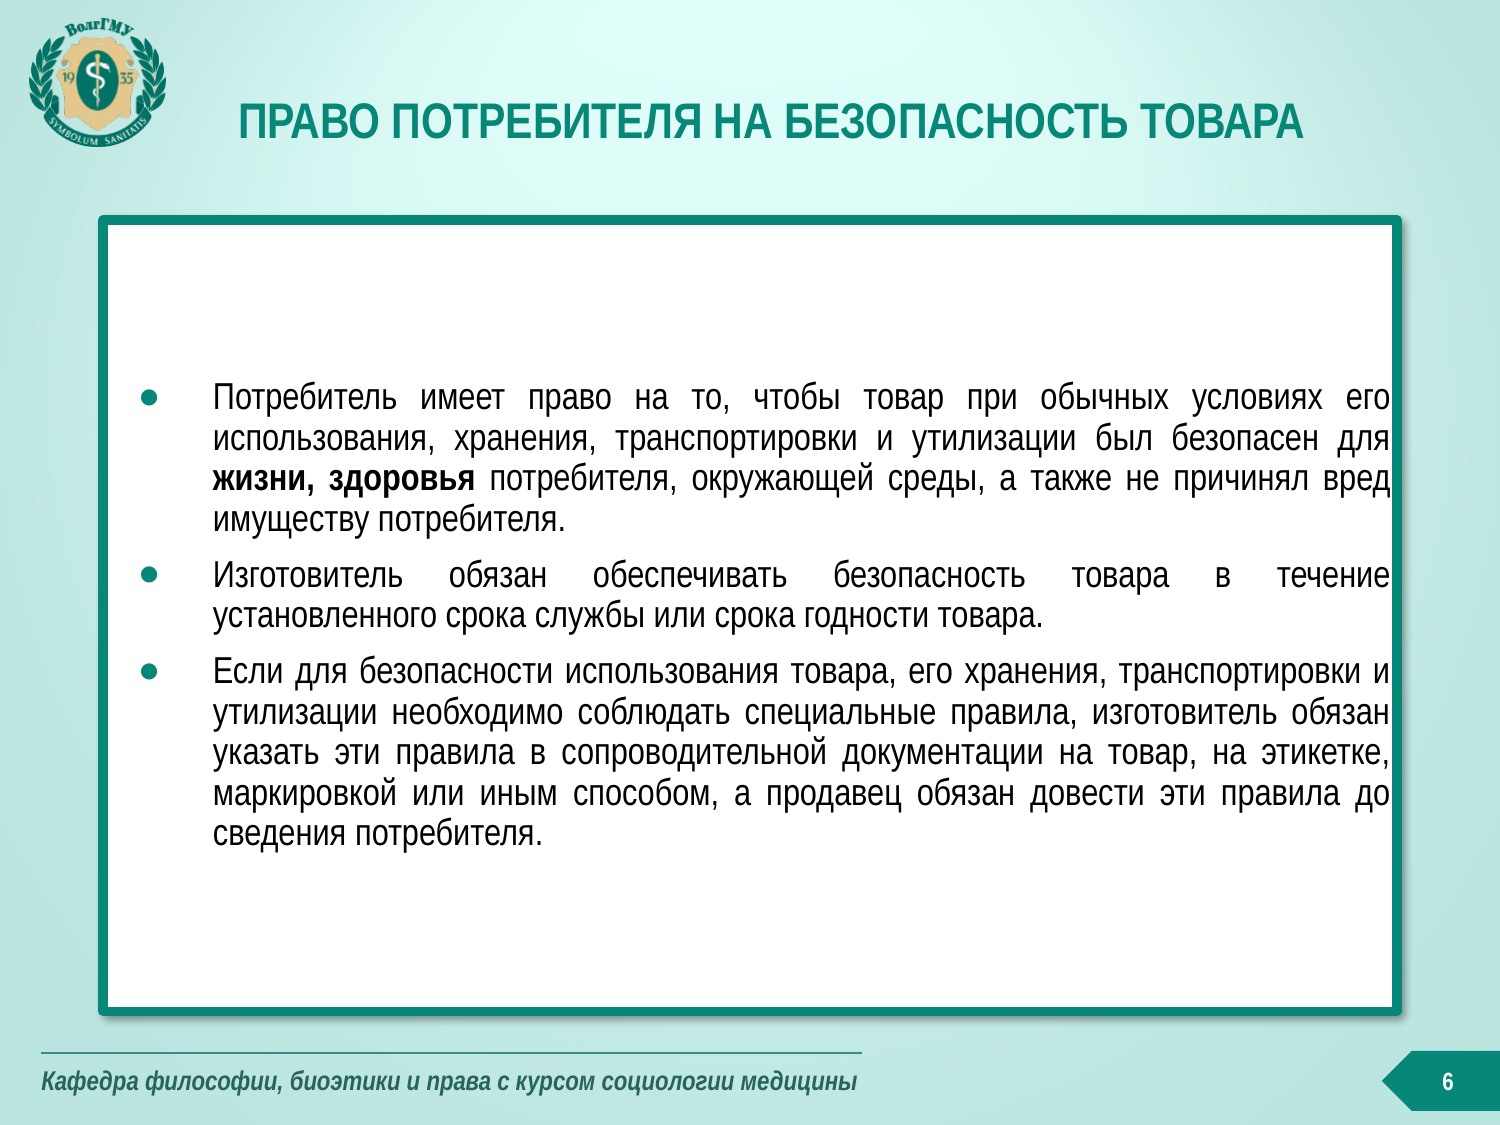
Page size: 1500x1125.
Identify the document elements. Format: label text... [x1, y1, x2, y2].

picture [0, 0, 1500, 1125]
list Потребитель имеет право на то, чтобы товар при обычных условиях его использования, хранения, транспортировки и утилизации был безопасен для жизни, здоровья потребителя, окружающей среды, а также не причинял вред имуществу потребителя. Изготовитель обязан обеспечивать безопасность товара в течение установленного срока службы или срока годности товара. Если для безопасности использования товара, его хранения, транспортировки и утилизации необходимо соблюдать специальные правила, изготовитель обязан указать эти правила в сопроводительной документации на товар, на этикетке, маркировкой или иным способом, а продавец обязан довести эти правила до сведения потребителя. [98, 215, 1402, 1016]
title Право потребителя на безопасность товара [147, 59, 1397, 185]
slide_number 6 [1381, 1050, 1500, 1111]
